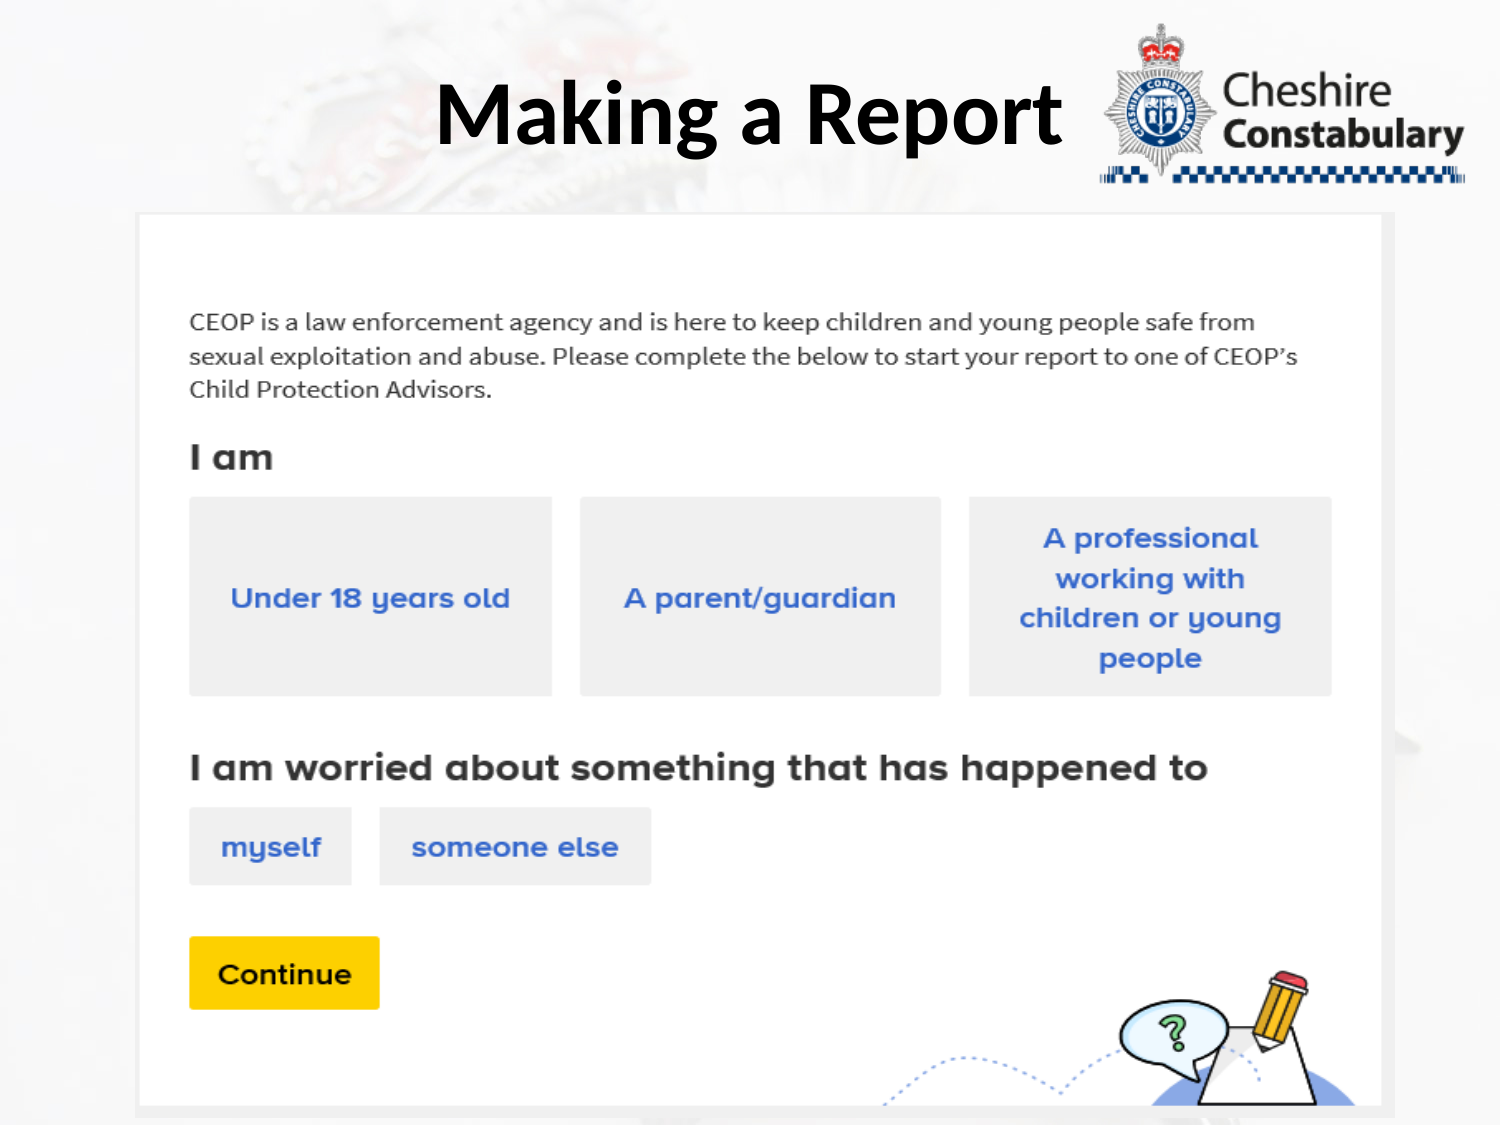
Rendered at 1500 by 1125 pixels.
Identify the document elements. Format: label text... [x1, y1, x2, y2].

picture [0, 0, 1500, 1125]
title Making a Report [75, 45, 1425, 233]
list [135, 212, 1396, 1118]
